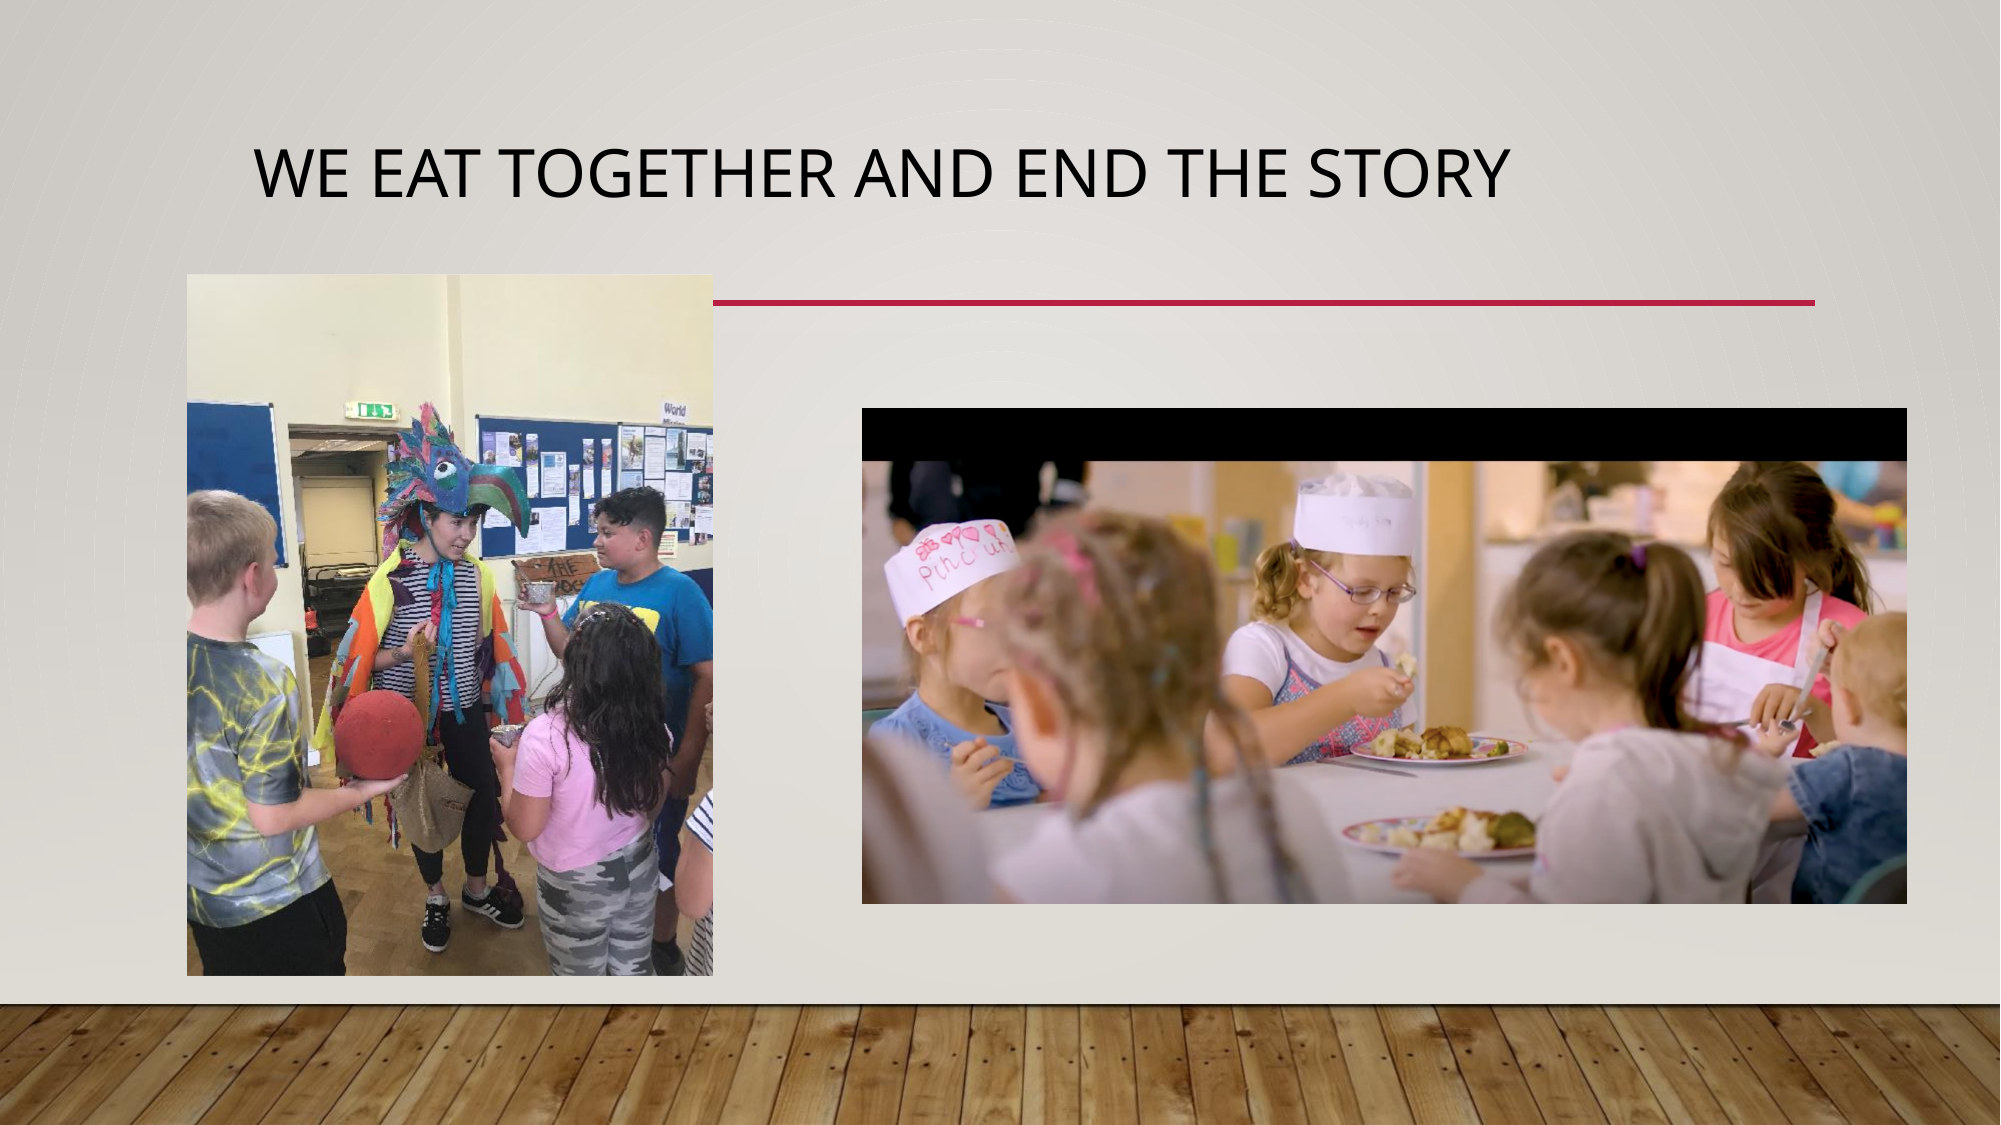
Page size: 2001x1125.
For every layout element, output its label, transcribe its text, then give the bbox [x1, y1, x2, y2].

picture [0, 1004, 2000, 1125]
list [862, 407, 1908, 904]
picture [98, 275, 800, 975]
title We eat together and end the story [238, 131, 1814, 305]
